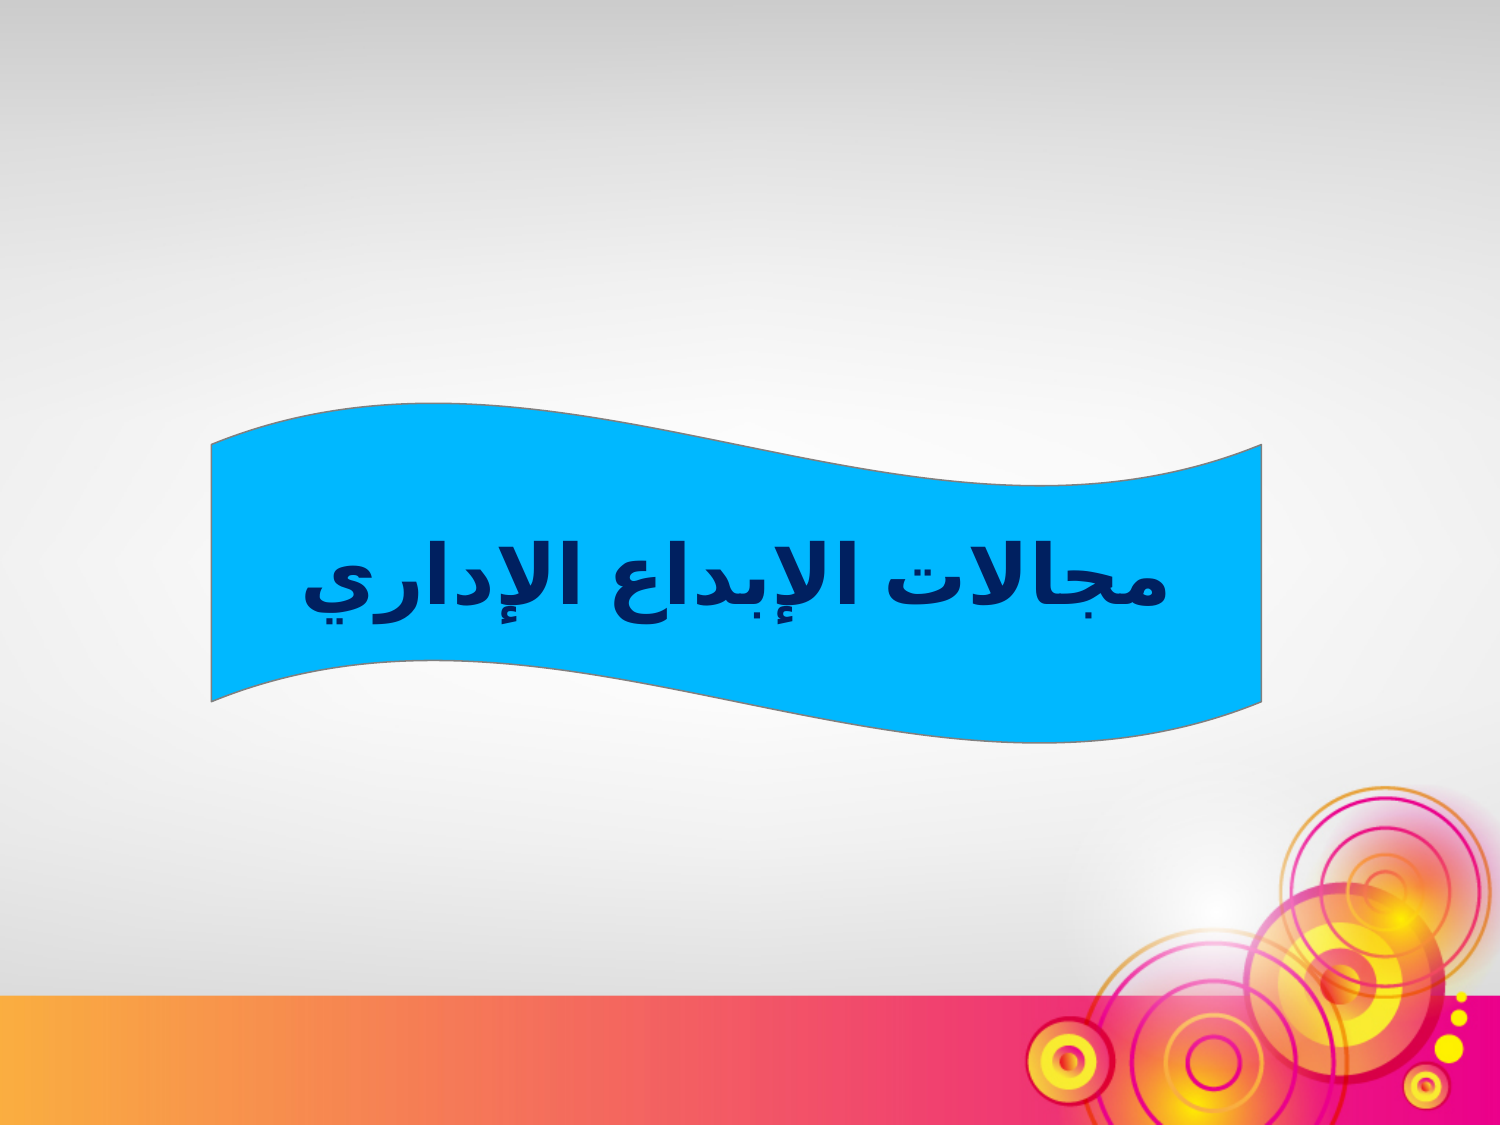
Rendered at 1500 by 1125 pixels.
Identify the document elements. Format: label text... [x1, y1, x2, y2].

picture [0, 0, 1500, 1125]
text_box مجالات الإبداع الإداري [211, 403, 1262, 743]
